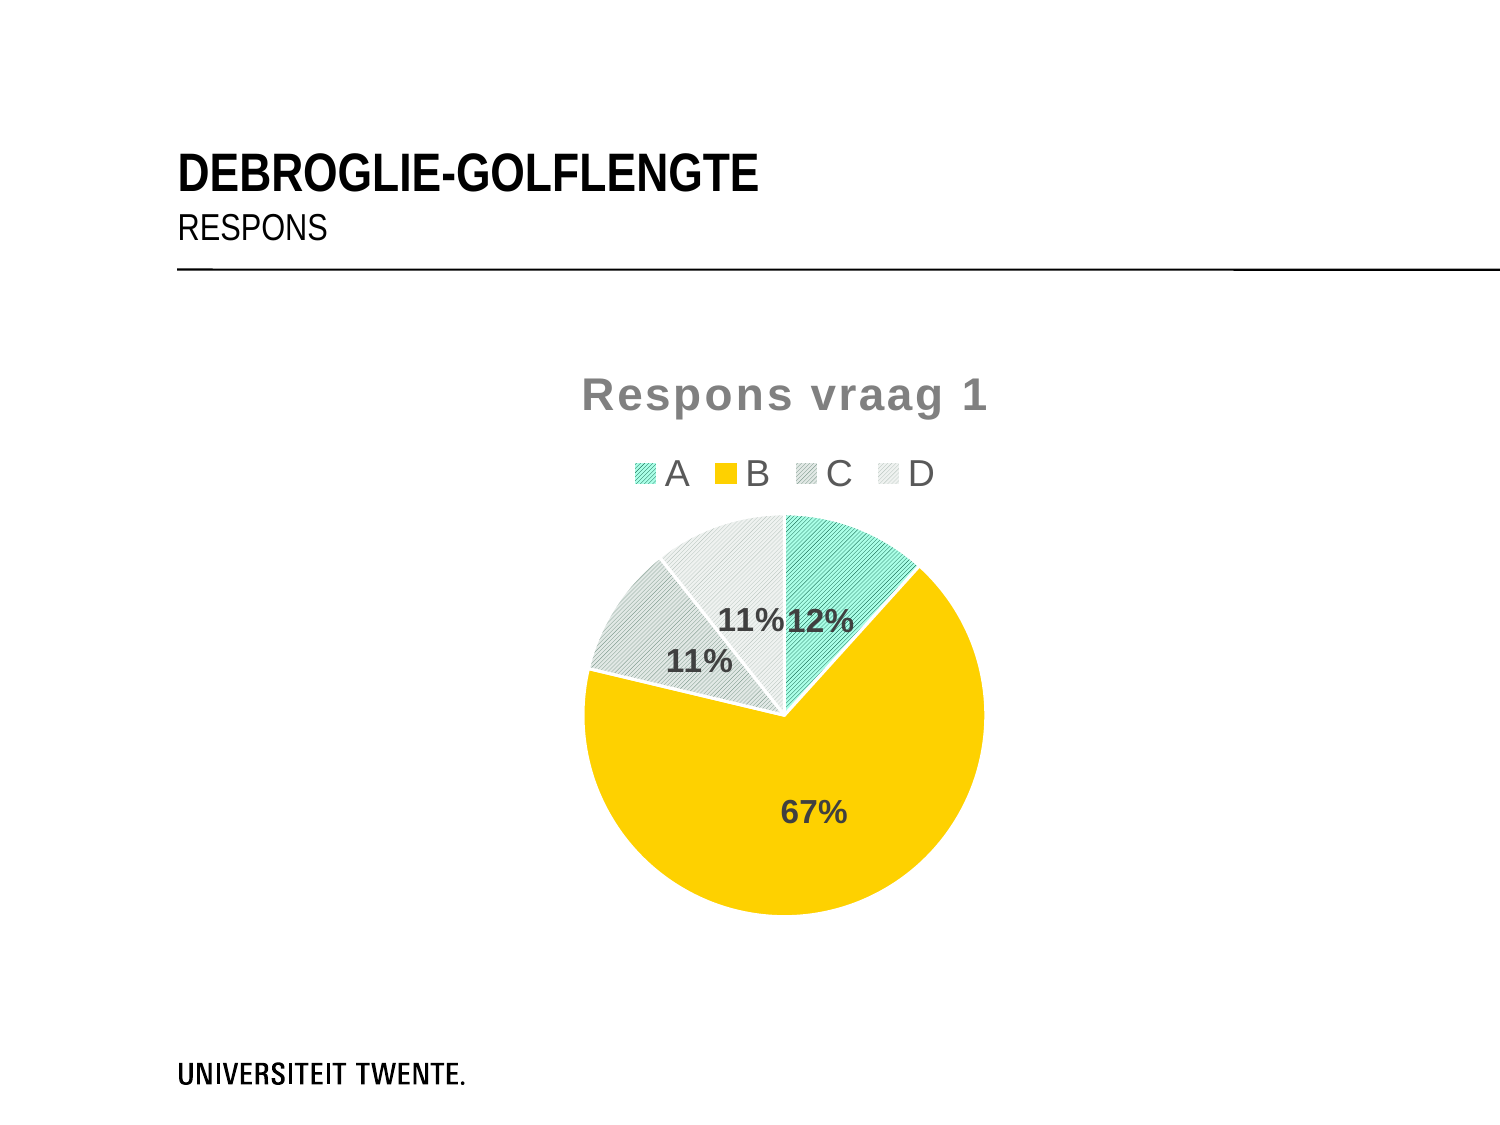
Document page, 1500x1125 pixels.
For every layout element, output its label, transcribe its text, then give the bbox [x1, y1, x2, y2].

chart [111, 336, 1457, 929]
list respons [177, 200, 1454, 249]
list Debroglie-golflengte [177, 81, 1454, 200]
